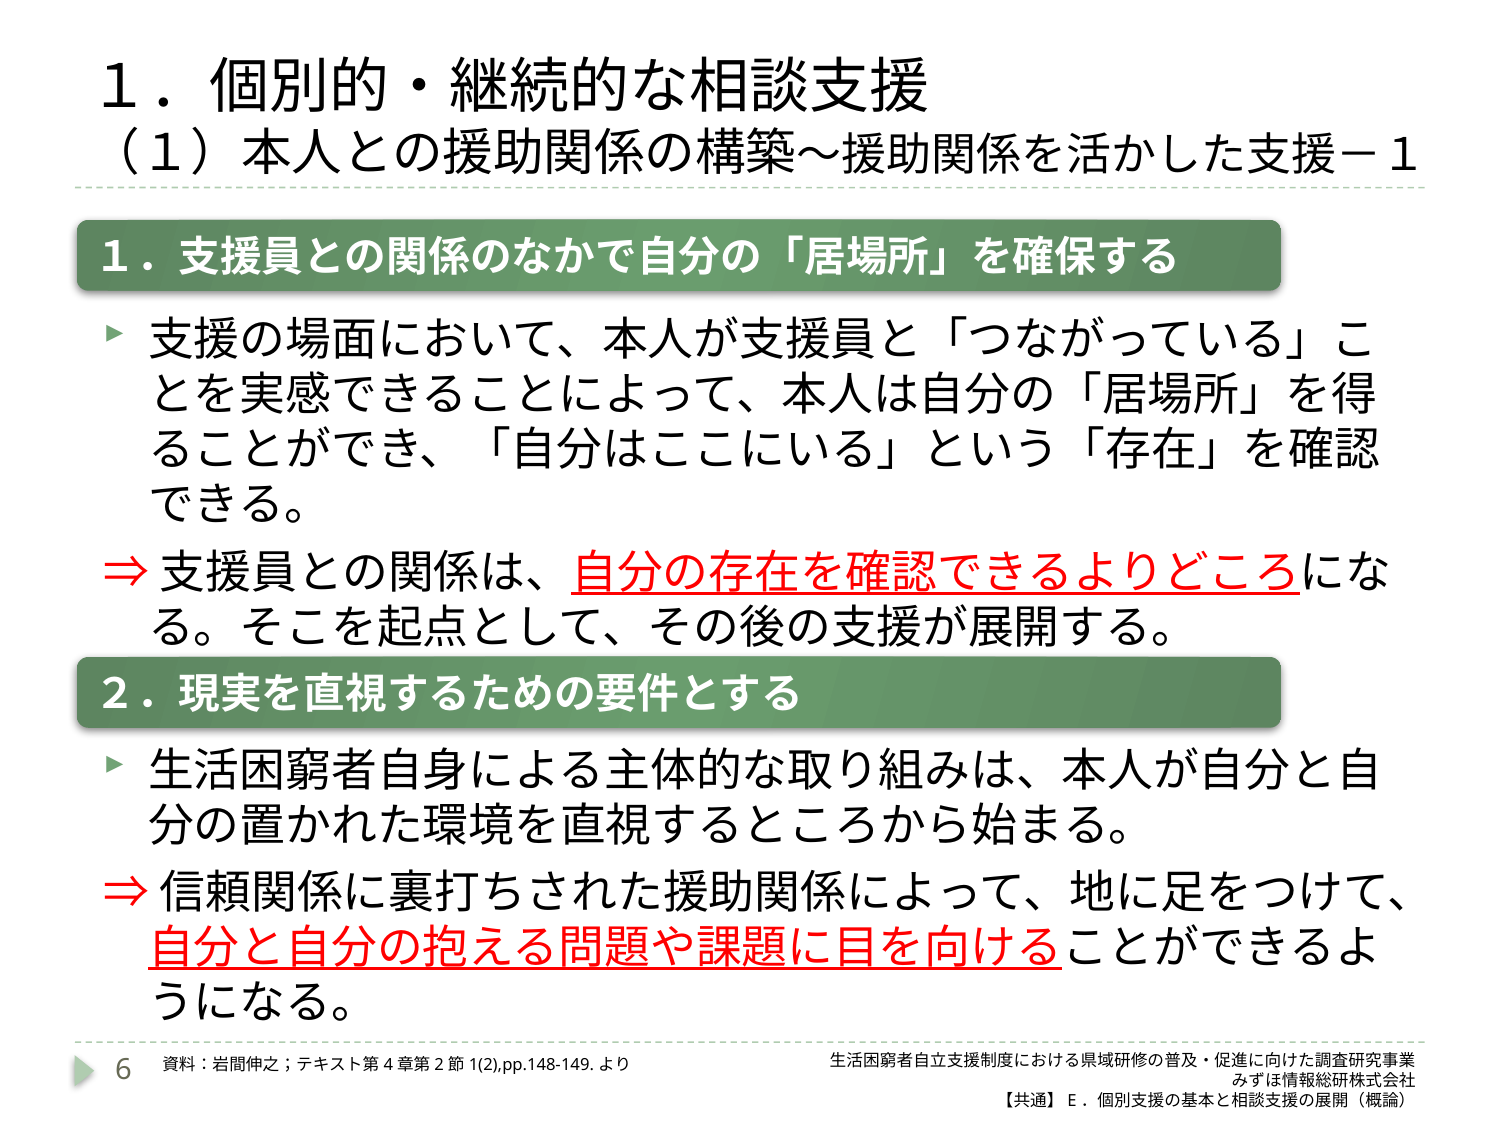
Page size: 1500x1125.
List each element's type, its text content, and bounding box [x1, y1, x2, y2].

slide_number 6 [100, 1042, 188, 1103]
title １．個別的・継続的な相談支援 （１）本人との援助関係の構築～援助関係を活かした支援－１ [75, 24, 1447, 188]
text_box 支援の場面において、本人が支援員と「つながっている」ことを実感できることによって、本人は自分の「居場所」を得ることができ、「自分はここにいる」という「存在」を確認できる。 ⇒支援員との関係は、自分の存在を確認できるよりどころになる。そこを起点として、その後の支援が展開する。 [88, 302, 1436, 660]
text_box １．支援員との関係のなかで自分の「居場所」を確保する [76, 219, 1282, 291]
footer 生活困窮者自立支援制度における県域研修の普及・促進に向けた調査研究事業 みずほ情報総研株式会社 【共通】E．個別支援の基本と相談支援の展開（概論） [375, 1042, 1431, 1125]
text_box ２．現実を直視するための要件とする [76, 656, 1282, 728]
text_box 資料：岩間伸之；テキスト第4章第2節1(2),pp.148-149.より [147, 1046, 375, 1082]
text_box 生活困窮者自身による主体的な取り組みは、本人が自分と自分の置かれた環境を直視するところから始まる。 ⇒信頼関係に裏打ちされた援助関係によって、地に足をつけて、自分と自分の抱える問題や課題に目を向けることができるようになる。 [88, 733, 1436, 1036]
